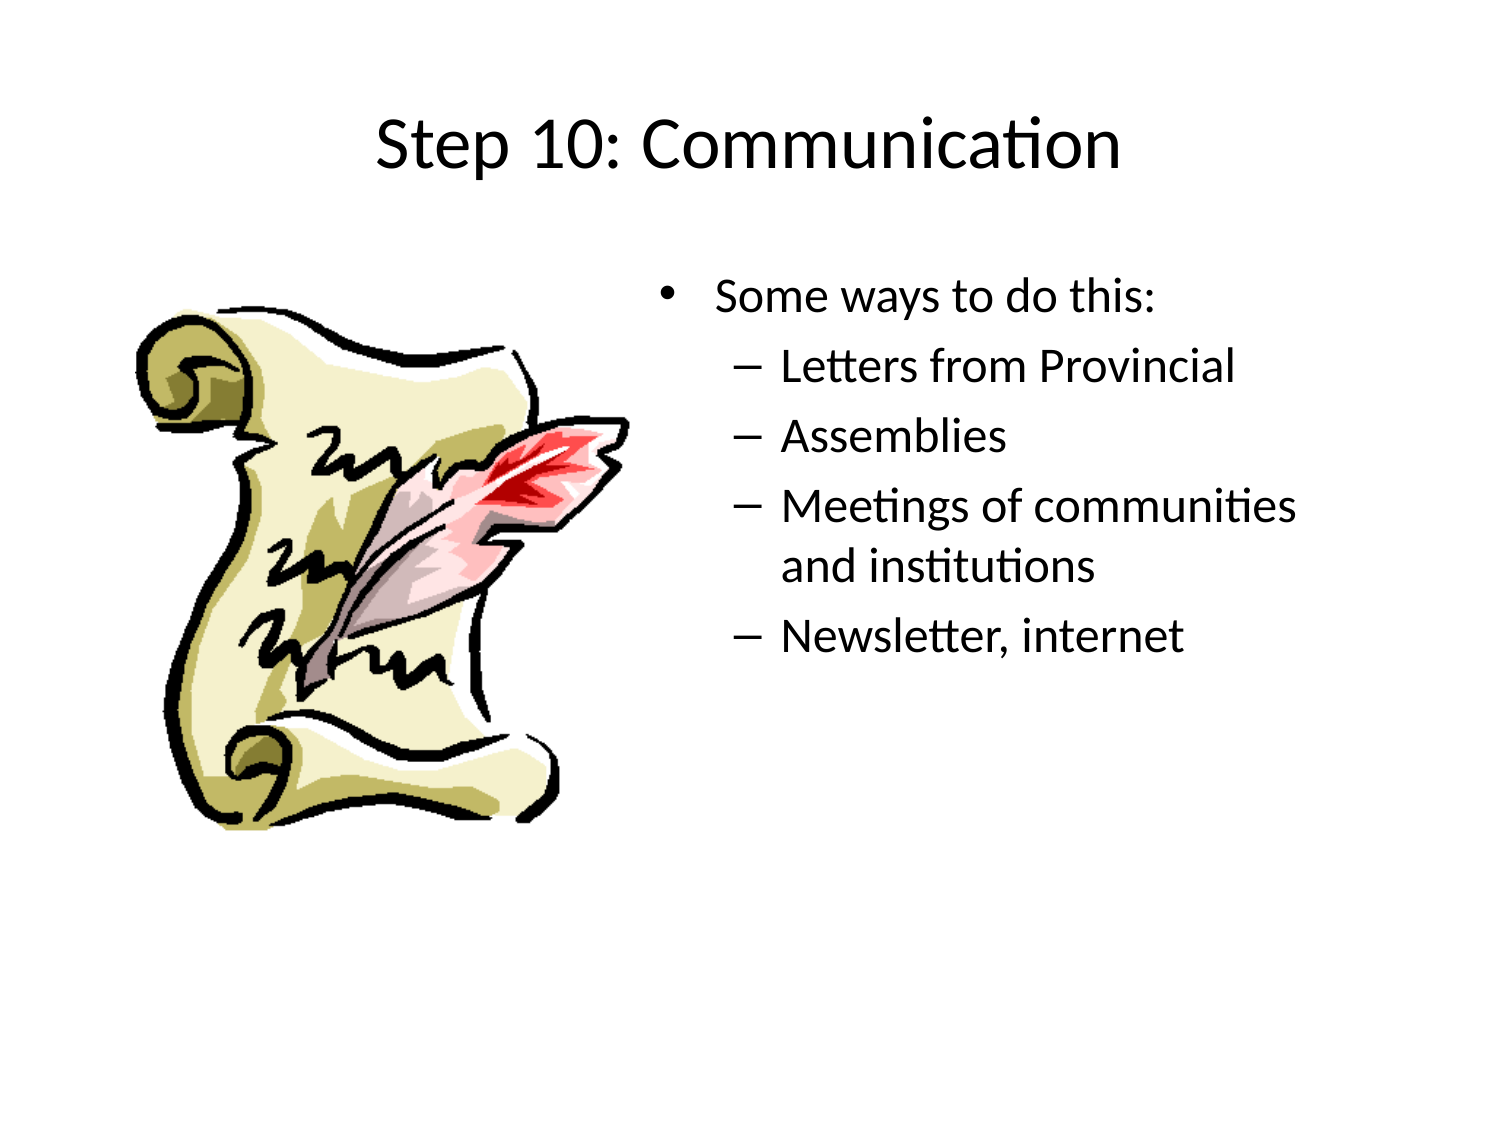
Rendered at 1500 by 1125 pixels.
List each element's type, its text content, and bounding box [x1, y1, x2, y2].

picture [135, 302, 634, 835]
list Some ways to do this: Letters from Provincial Assemblies Meetings of communities and institutions Newsletter, internet [643, 255, 1400, 998]
title Step 10: Communication [75, 45, 1425, 233]
